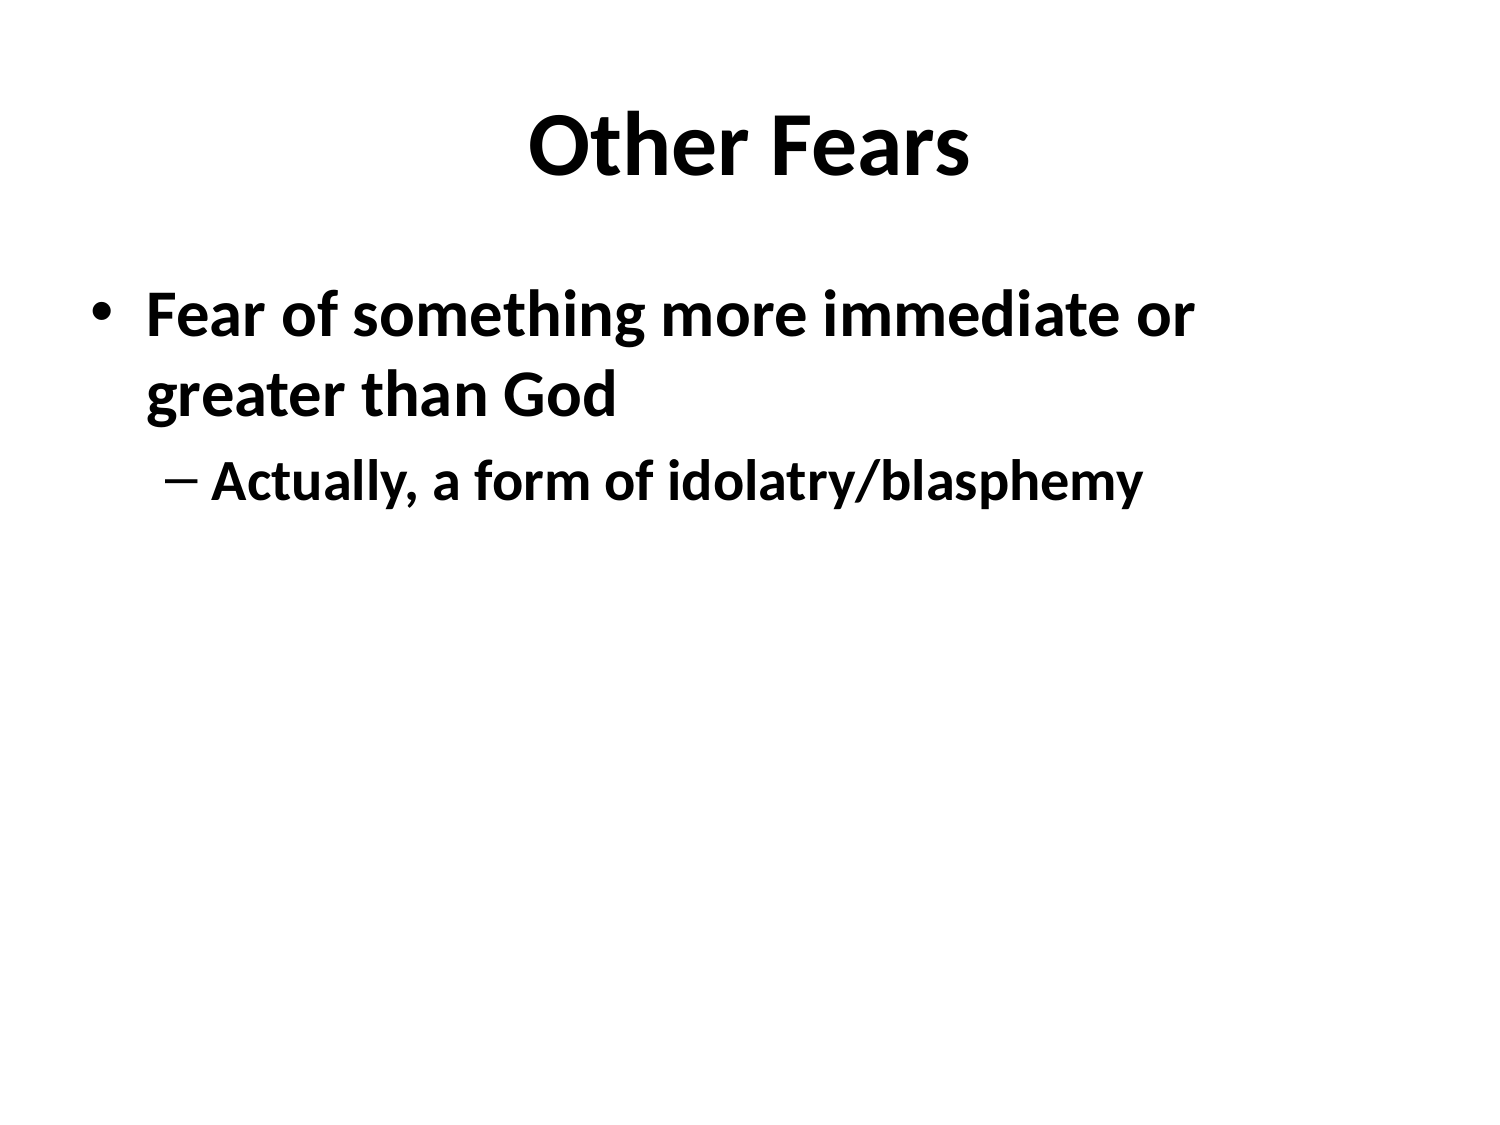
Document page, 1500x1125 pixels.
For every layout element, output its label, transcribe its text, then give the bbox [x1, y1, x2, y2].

title Other Fears [75, 45, 1425, 233]
list Fear of something more immediate or greater than God Actually, a form of idolatry/blasphemy [75, 262, 1425, 1005]
